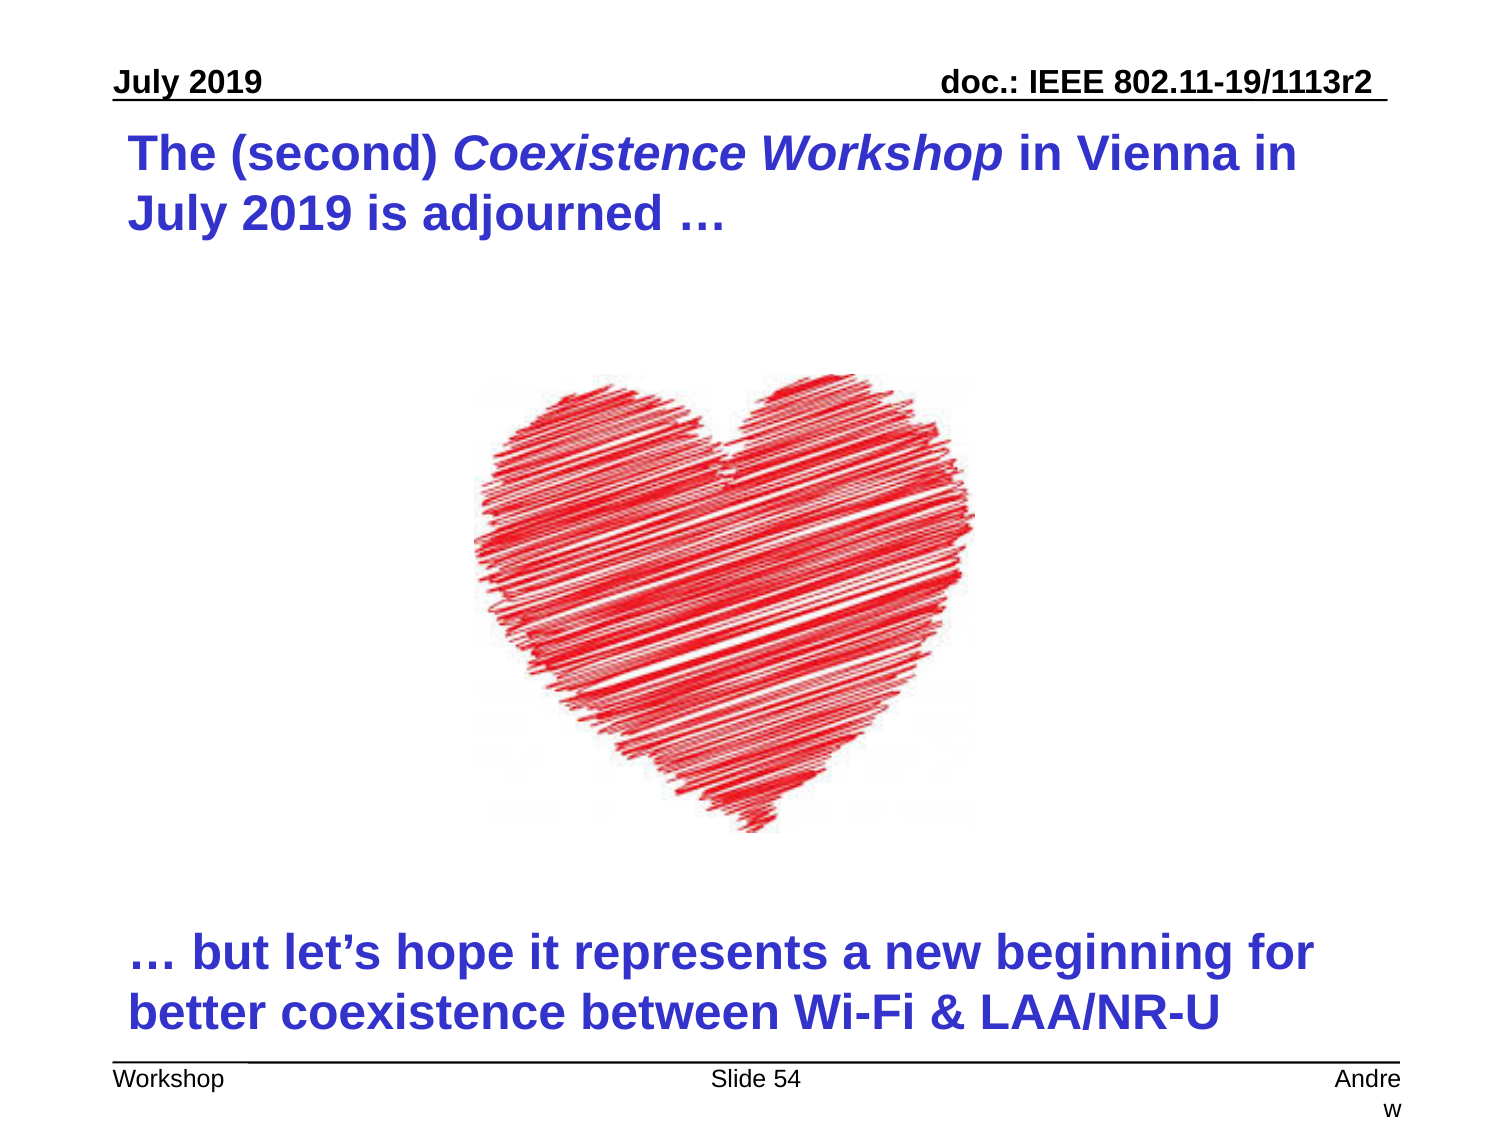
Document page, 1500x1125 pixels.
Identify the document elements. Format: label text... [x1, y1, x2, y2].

text_box … but let’s hope it represents a new beginning for better coexistence between Wi-Fi & LAA/NR-U [112, 912, 1388, 1050]
picture [474, 374, 976, 833]
title The (second) Coexistence Workshop in Vienna in July 2019 is adjourned … [112, 112, 1388, 288]
slide_number Slide 54 [709, 1061, 803, 1093]
footer Andrew Myles, Cisco [1320, 1061, 1402, 1093]
